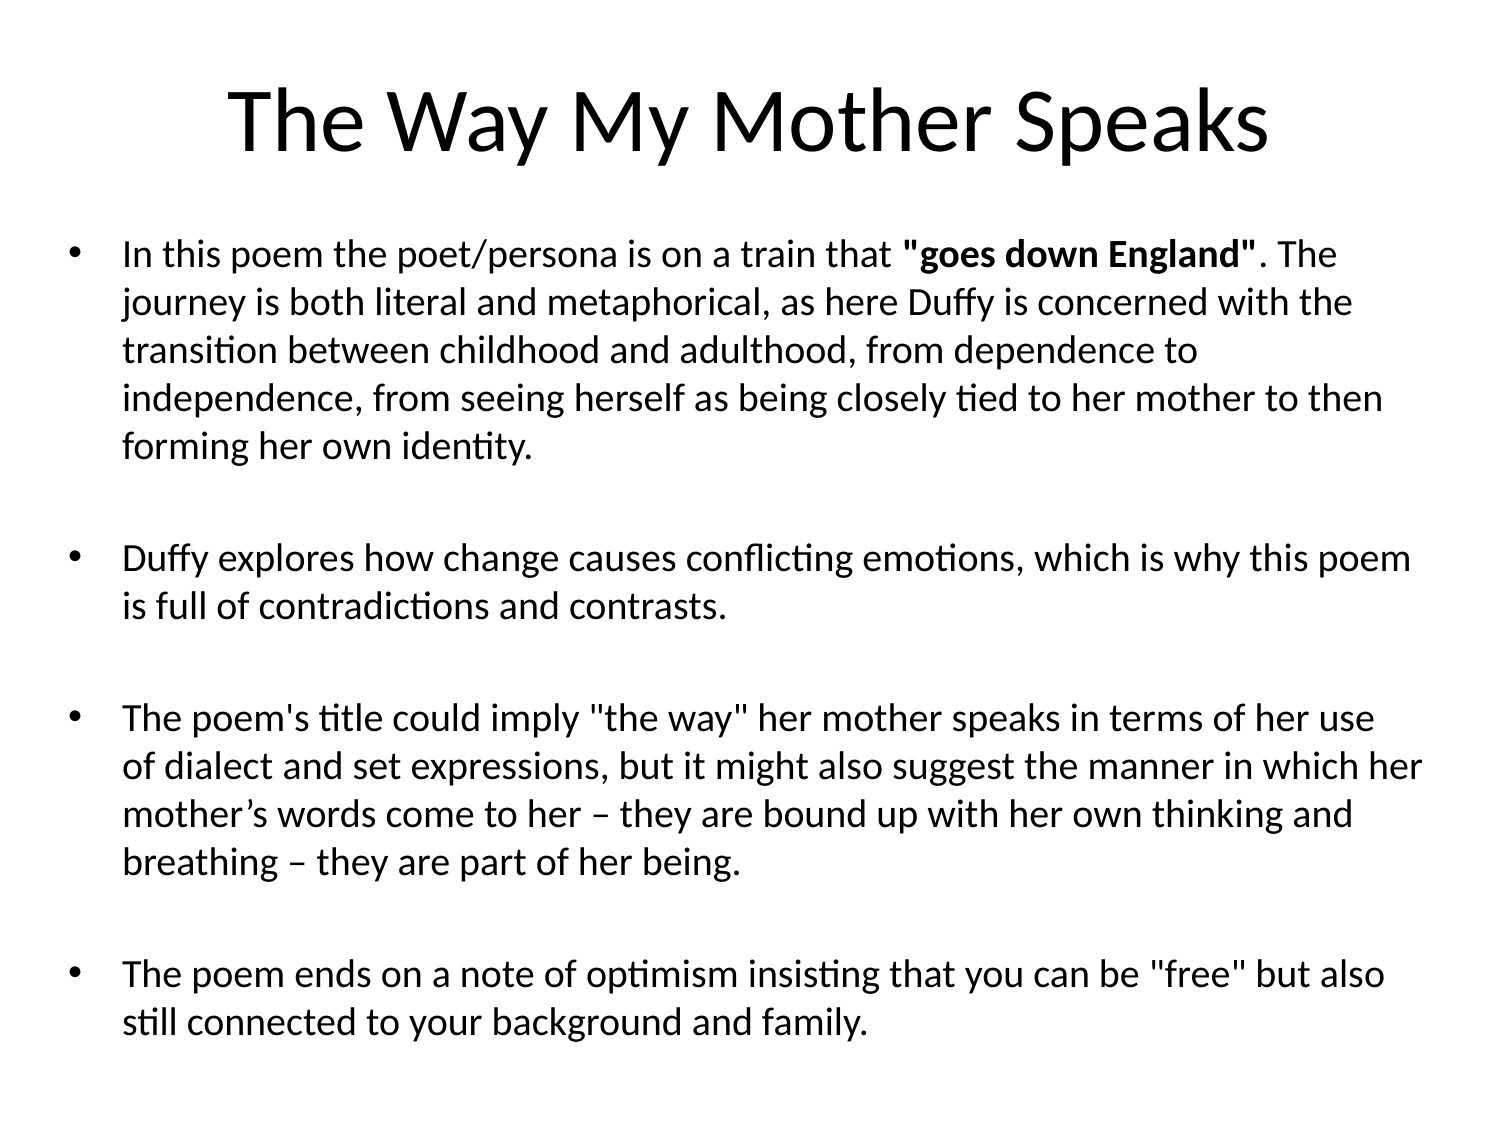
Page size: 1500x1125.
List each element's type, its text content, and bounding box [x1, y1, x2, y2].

list In this poem the poet/persona is on a train that "goes down England". The journey is both literal and metaphorical, as here Duffy is concerned with the transition between childhood and adulthood, from dependence to independence, from seeing herself as being closely tied to her mother to then forming her own identity. Duffy explores how change causes conflicting emotions, which is why this poem is full of contradictions and contrasts. The poem's title could imply "the way" her mother speaks in terms of her use of dialect and set expressions, but it might also suggest the manner in which her mother’s words come to her – they are bound up with her own thinking and breathing – they are part of her being. The poem ends on a note of optimism insisting that you can be "free" but also still connected to your background and family. [53, 219, 1459, 1059]
title The Way My Mother Speaks [75, 45, 1425, 185]
